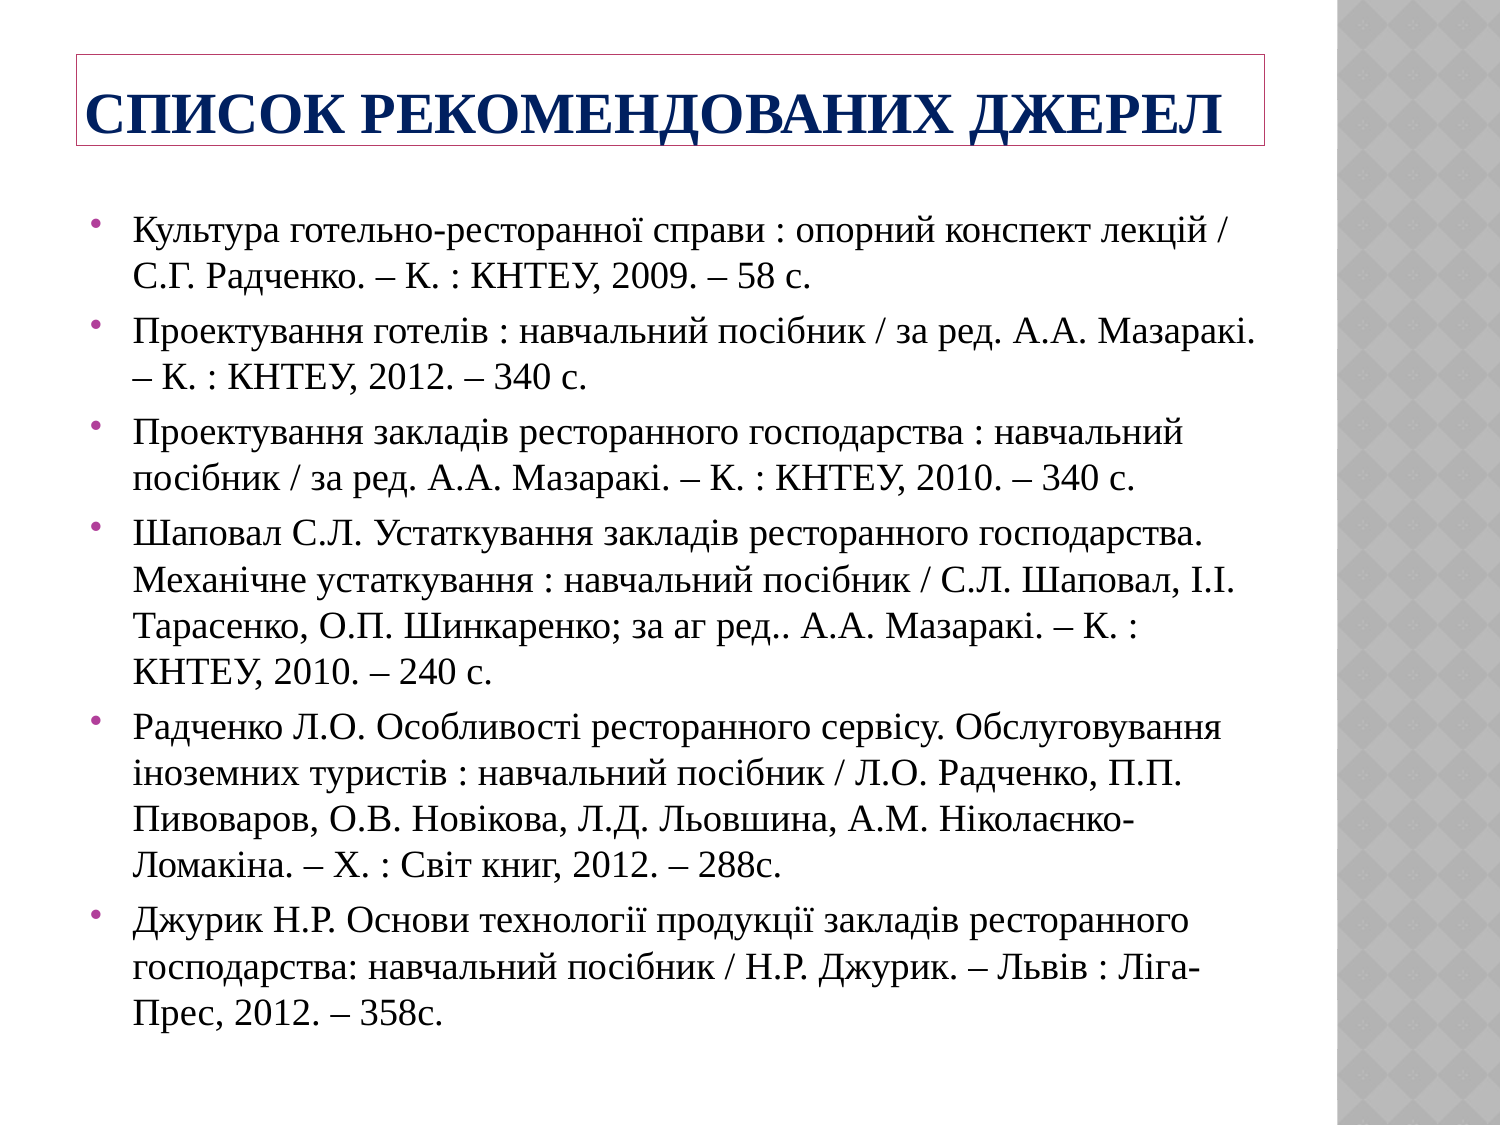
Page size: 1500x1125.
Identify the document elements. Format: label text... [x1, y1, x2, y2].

list Культура готельно-ресторанної справи : опорний конспект лекцій / С.Г. Радченко. – К. : КНТЕУ, 2009. – 58 с. Проектування готелів : навчальний посібник / за ред. А.А. Мазаракі. – К. : КНТЕУ, 2012. – 340 с. Проектування закладів ресторанного господарства : навчальний посібник / за ред. А.А. Мазаракі. – К. : КНТЕУ, 2010. – 340 с. Шаповал С.Л. Устаткування закладів ресторанного господарства. Механічне устаткування : навчальний посібник / С.Л. Шаповал, І.І. Тарасенко, О.П. Шинкаренко; за аг ред.. А.А. Мазаракі. – К. : КНТЕУ, 2010. – 240 с. Радченко Л.О. Особливості ресторанного сервісу. Обслуговування іноземних туристів : навчальний посібник / Л.О. Радченко, П.П. Пивоваров, О.В. Новікова, Л.Д. Льовшина, А.М. Ніколаєнко-Ломакіна. – Х. : Світ книг, 2012. – 288с. Джурик Н.Р. Основи технології продукції закладів ресторанного господарства: навчальний посібник / Н.Р. Джурик. – Львів : Ліга-Прес, 2012. – 358с. [76, 196, 1282, 1059]
title Список рекомендованих джерел [76, 54, 1265, 146]
